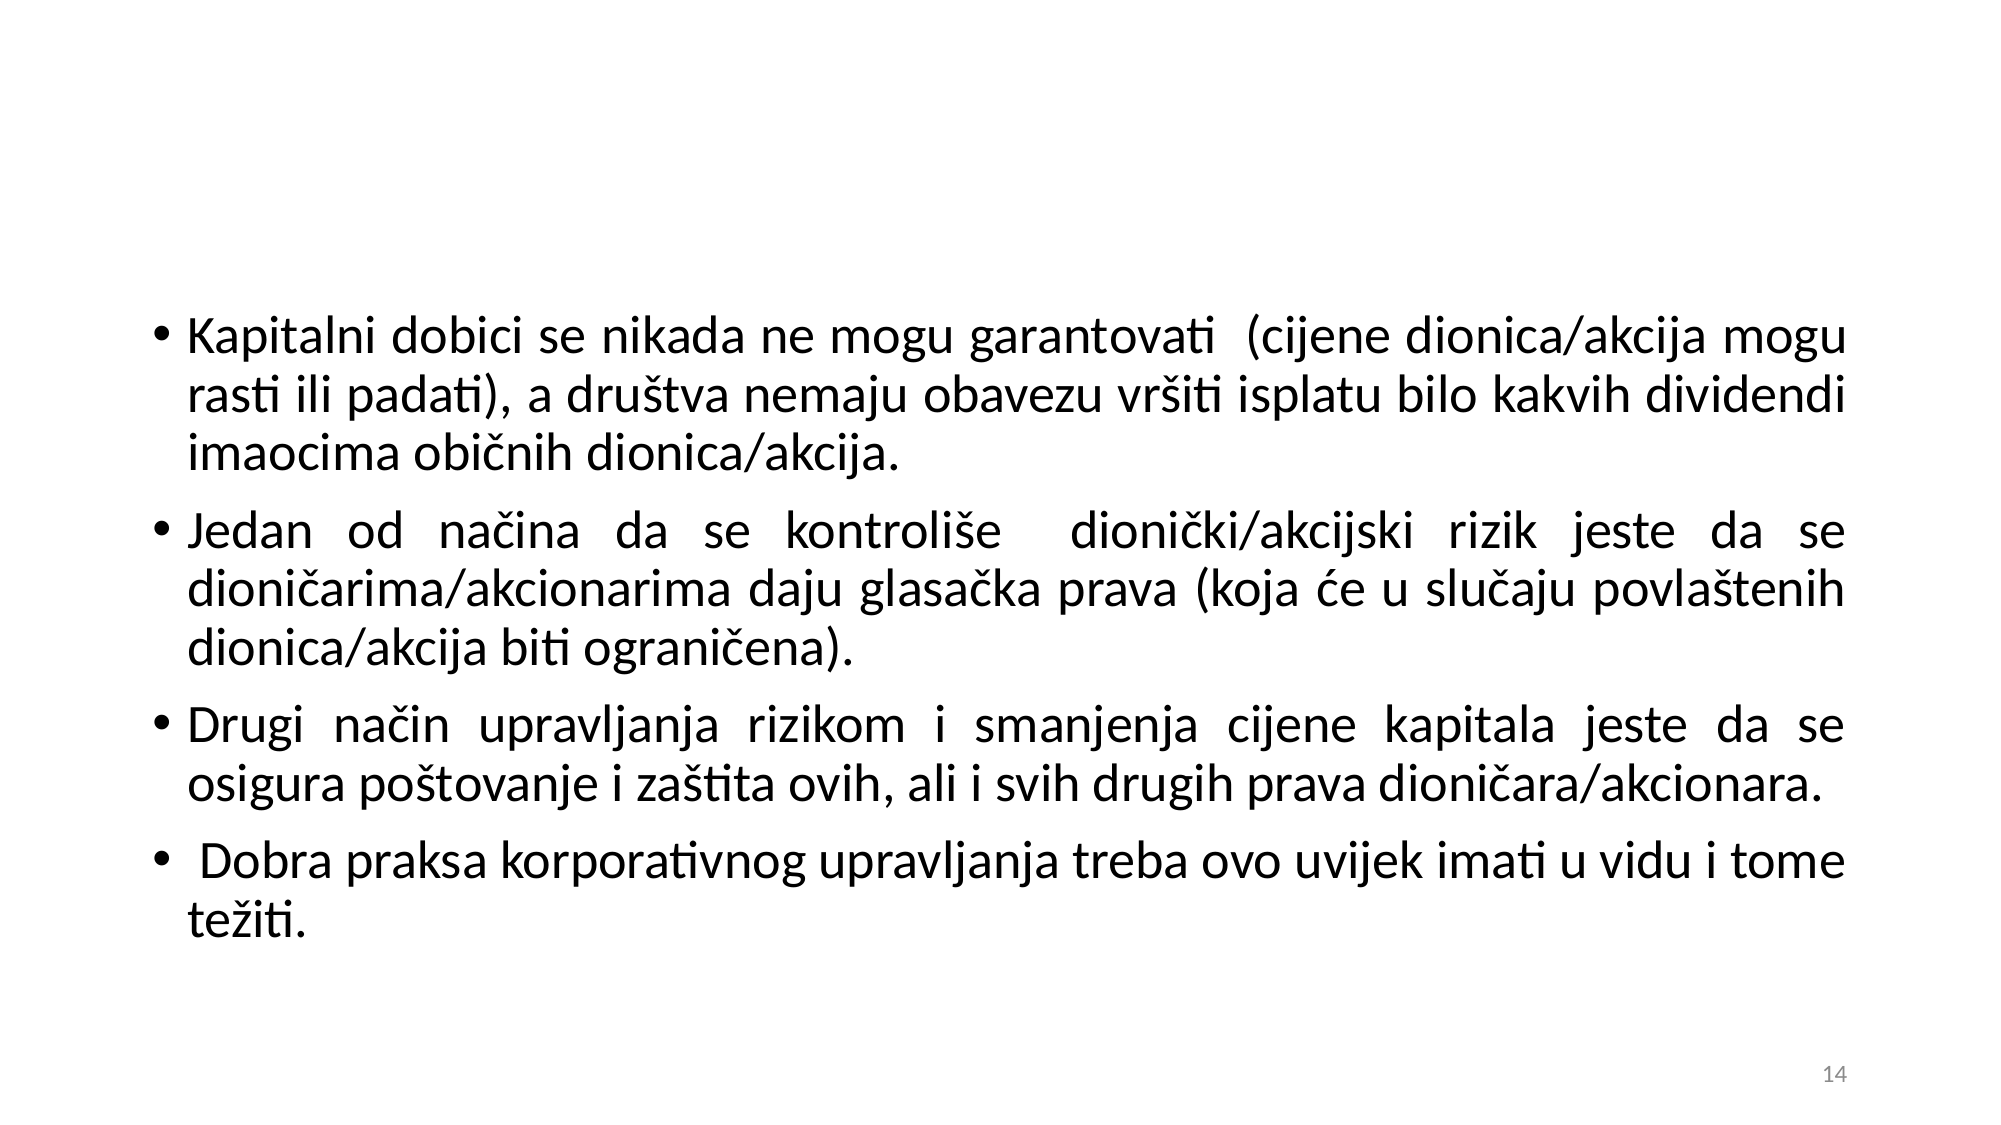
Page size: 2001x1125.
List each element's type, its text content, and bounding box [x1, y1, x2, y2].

slide_number 14 [1412, 1042, 1863, 1103]
list Kapitalni dobici se nikada ne mogu garantovati (cijene dionica/akcija mogu rasti ili padati), a društva nemaju obavezu vršiti isplatu bilo kakvih dividendi imaocima običnih dionica/akcija. Jedan od načina da se kontroliše dionički/akcijski rizik jeste da se dioničarima/akcionarima daju glasačka prava (koja će u slučaju povlaštenih dionica/akcija biti ograničena). Drugi način upravljanja rizikom i smanjenja cijene kapitala jeste da se osigura poštovanje i zaštita ovih, ali i svih drugih prava dioničara/akcionara. Dobra praksa korporativnog upravljanja treba ovo uvijek imati u vidu i tome težiti. [137, 299, 1863, 1014]
